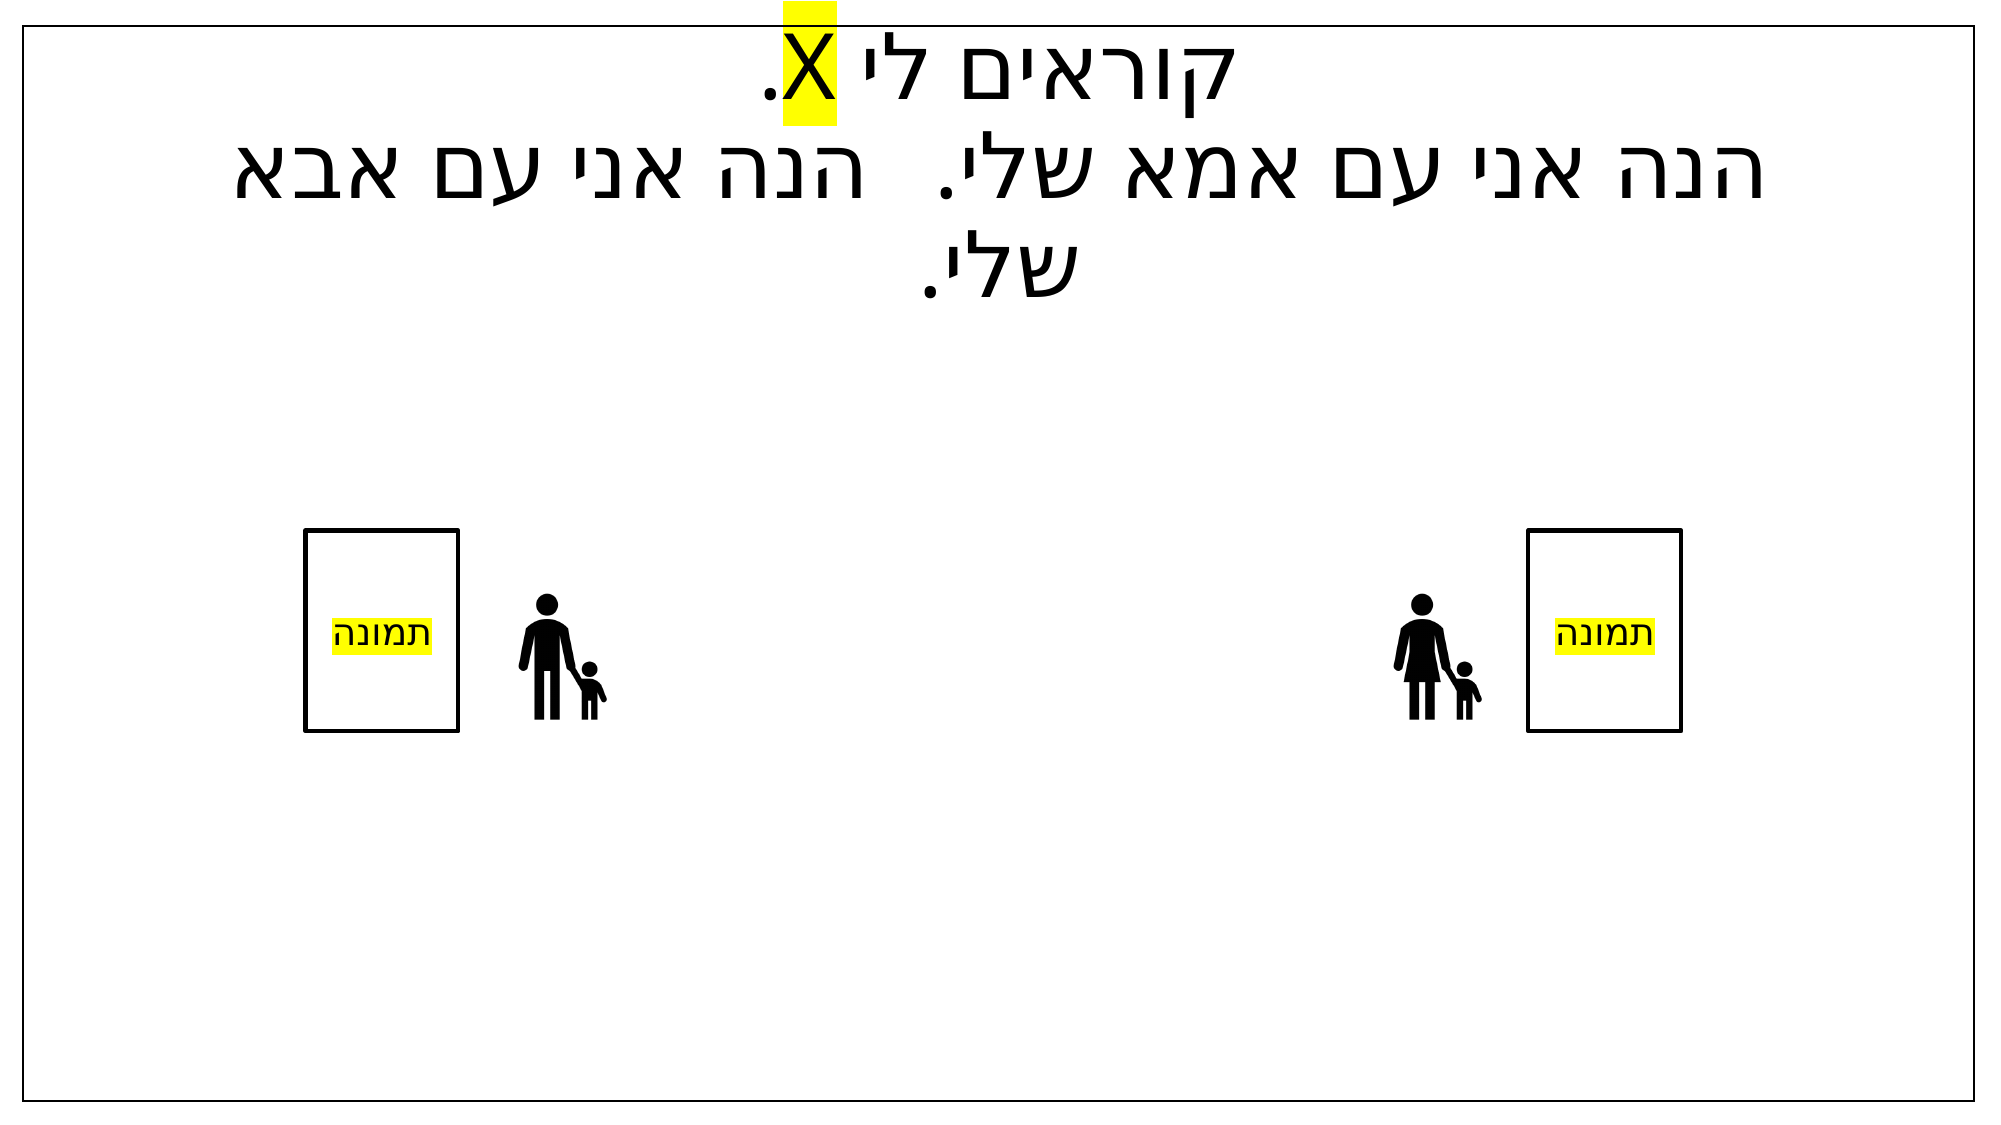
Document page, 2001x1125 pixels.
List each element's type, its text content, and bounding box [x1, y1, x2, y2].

text_box תמונה [305, 530, 459, 732]
text_box תמונה [1528, 530, 1682, 732]
text_box [22, 25, 1975, 1102]
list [1362, 581, 1513, 732]
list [487, 581, 638, 732]
